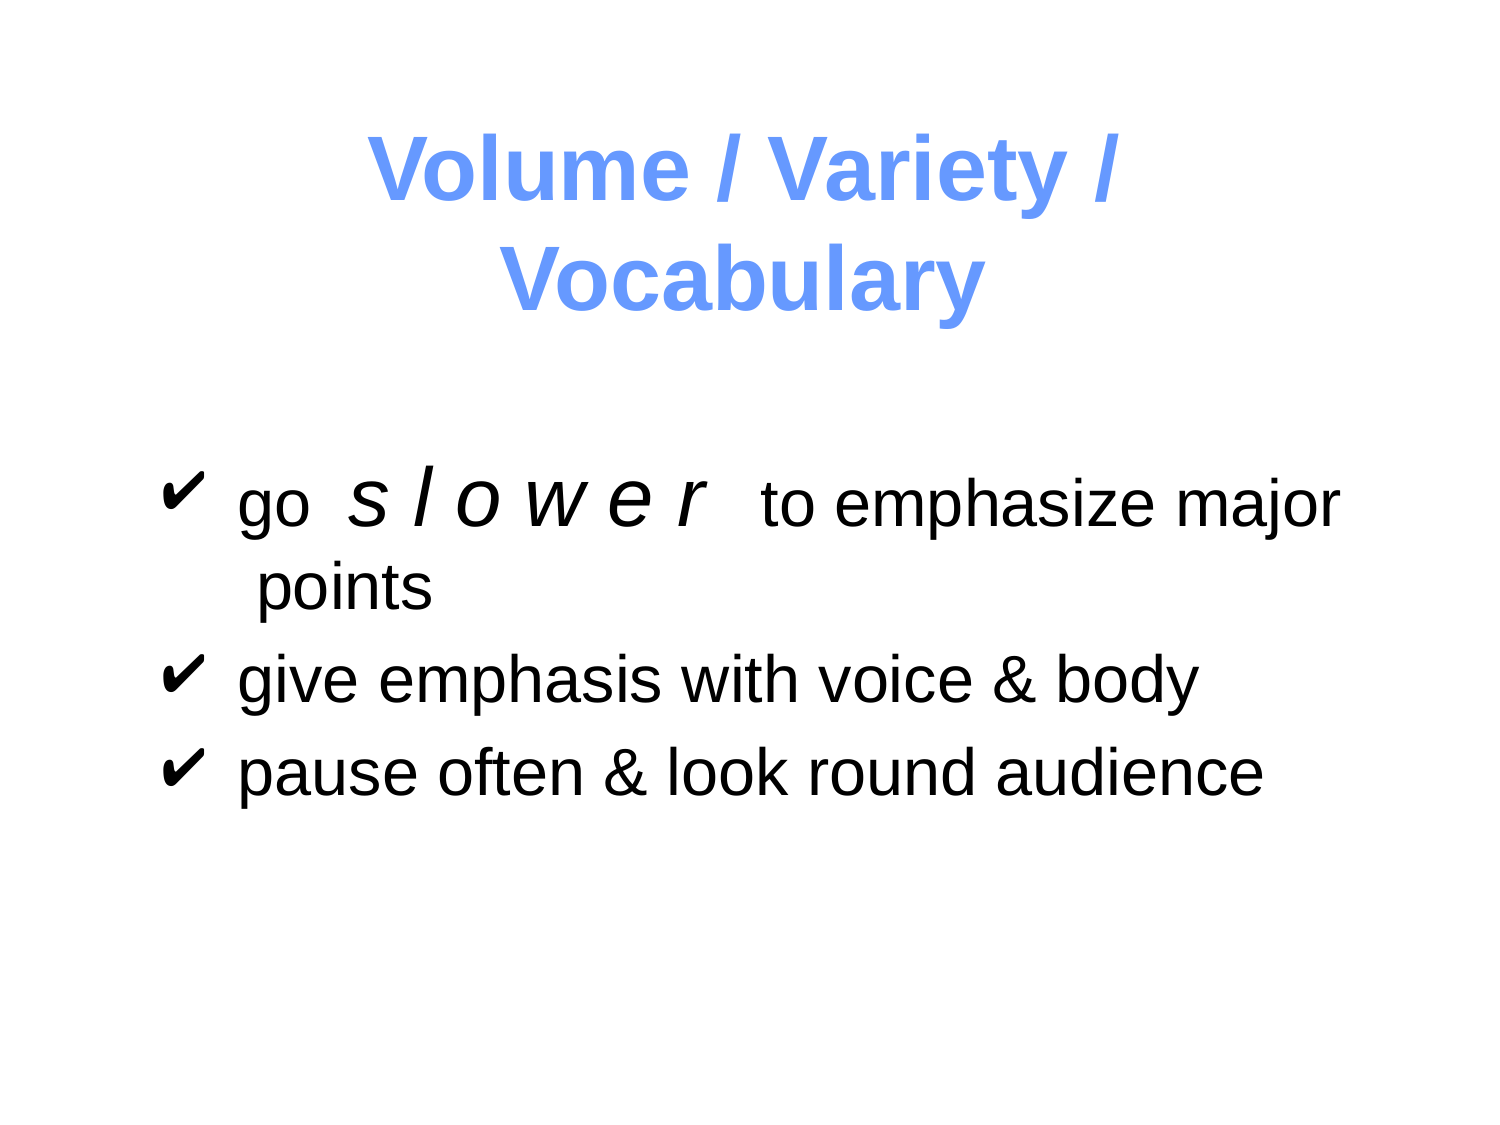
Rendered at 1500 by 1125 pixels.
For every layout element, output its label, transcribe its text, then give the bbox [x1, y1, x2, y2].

text_box Volume / Variety / Vocabulary [224, 125, 1263, 313]
list go s l o w e r to emphasize major points give emphasis with voice & body pause often & look round audience [147, 373, 1376, 1000]
